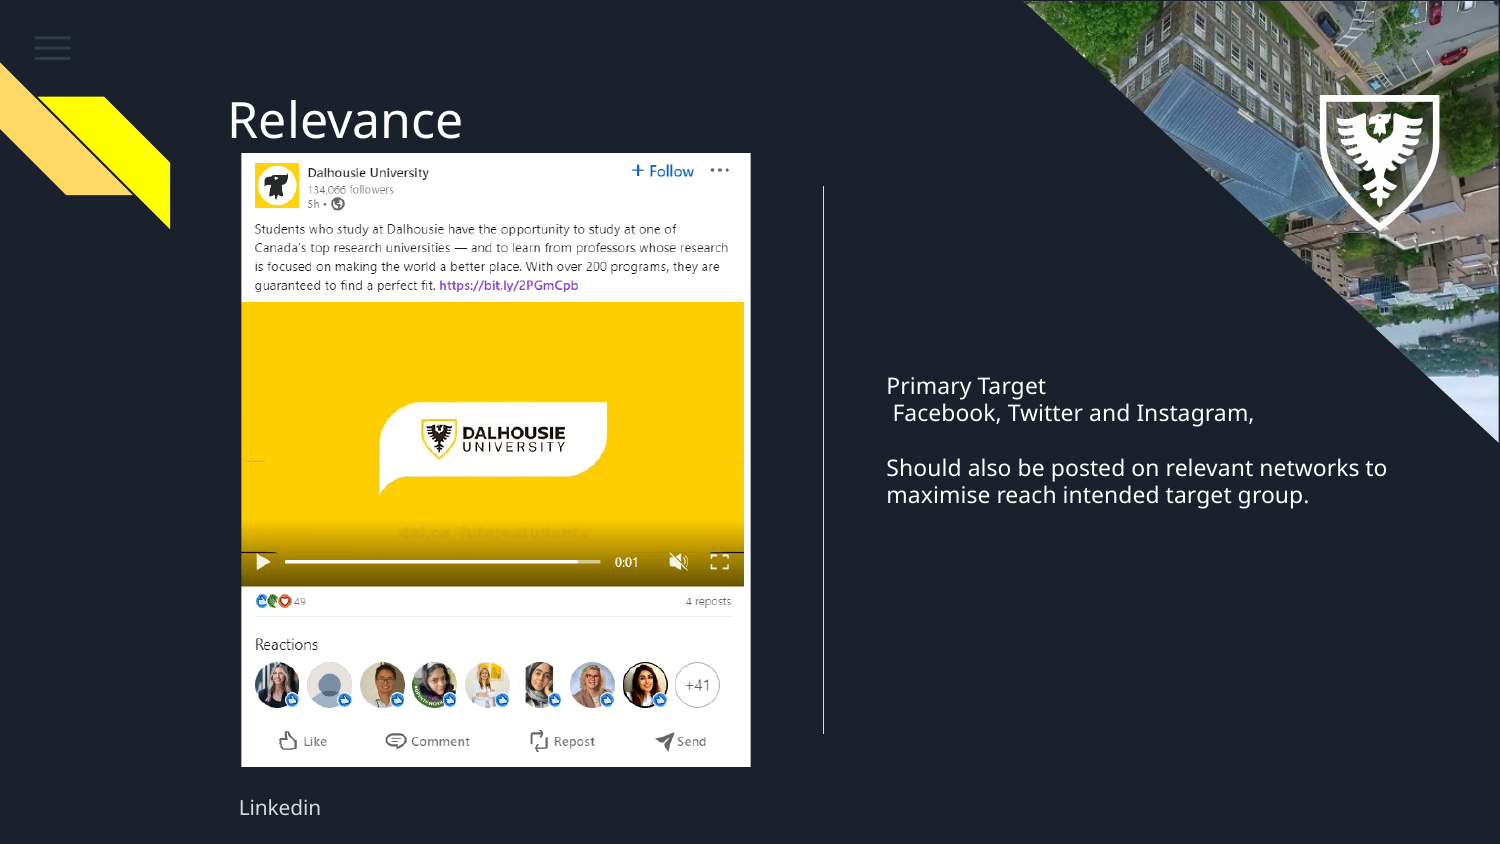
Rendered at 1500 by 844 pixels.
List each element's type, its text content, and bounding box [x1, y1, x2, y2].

text_box Linkedin [223, 790, 379, 821]
title Relevance [212, 64, 1017, 215]
text_box Primary Target Facebook, Twitter and Instagram, Should also be posted on relevant networks to maximise reach intended target group. [871, 328, 1416, 552]
picture [241, 152, 751, 767]
picture [1022, 0, 1500, 443]
